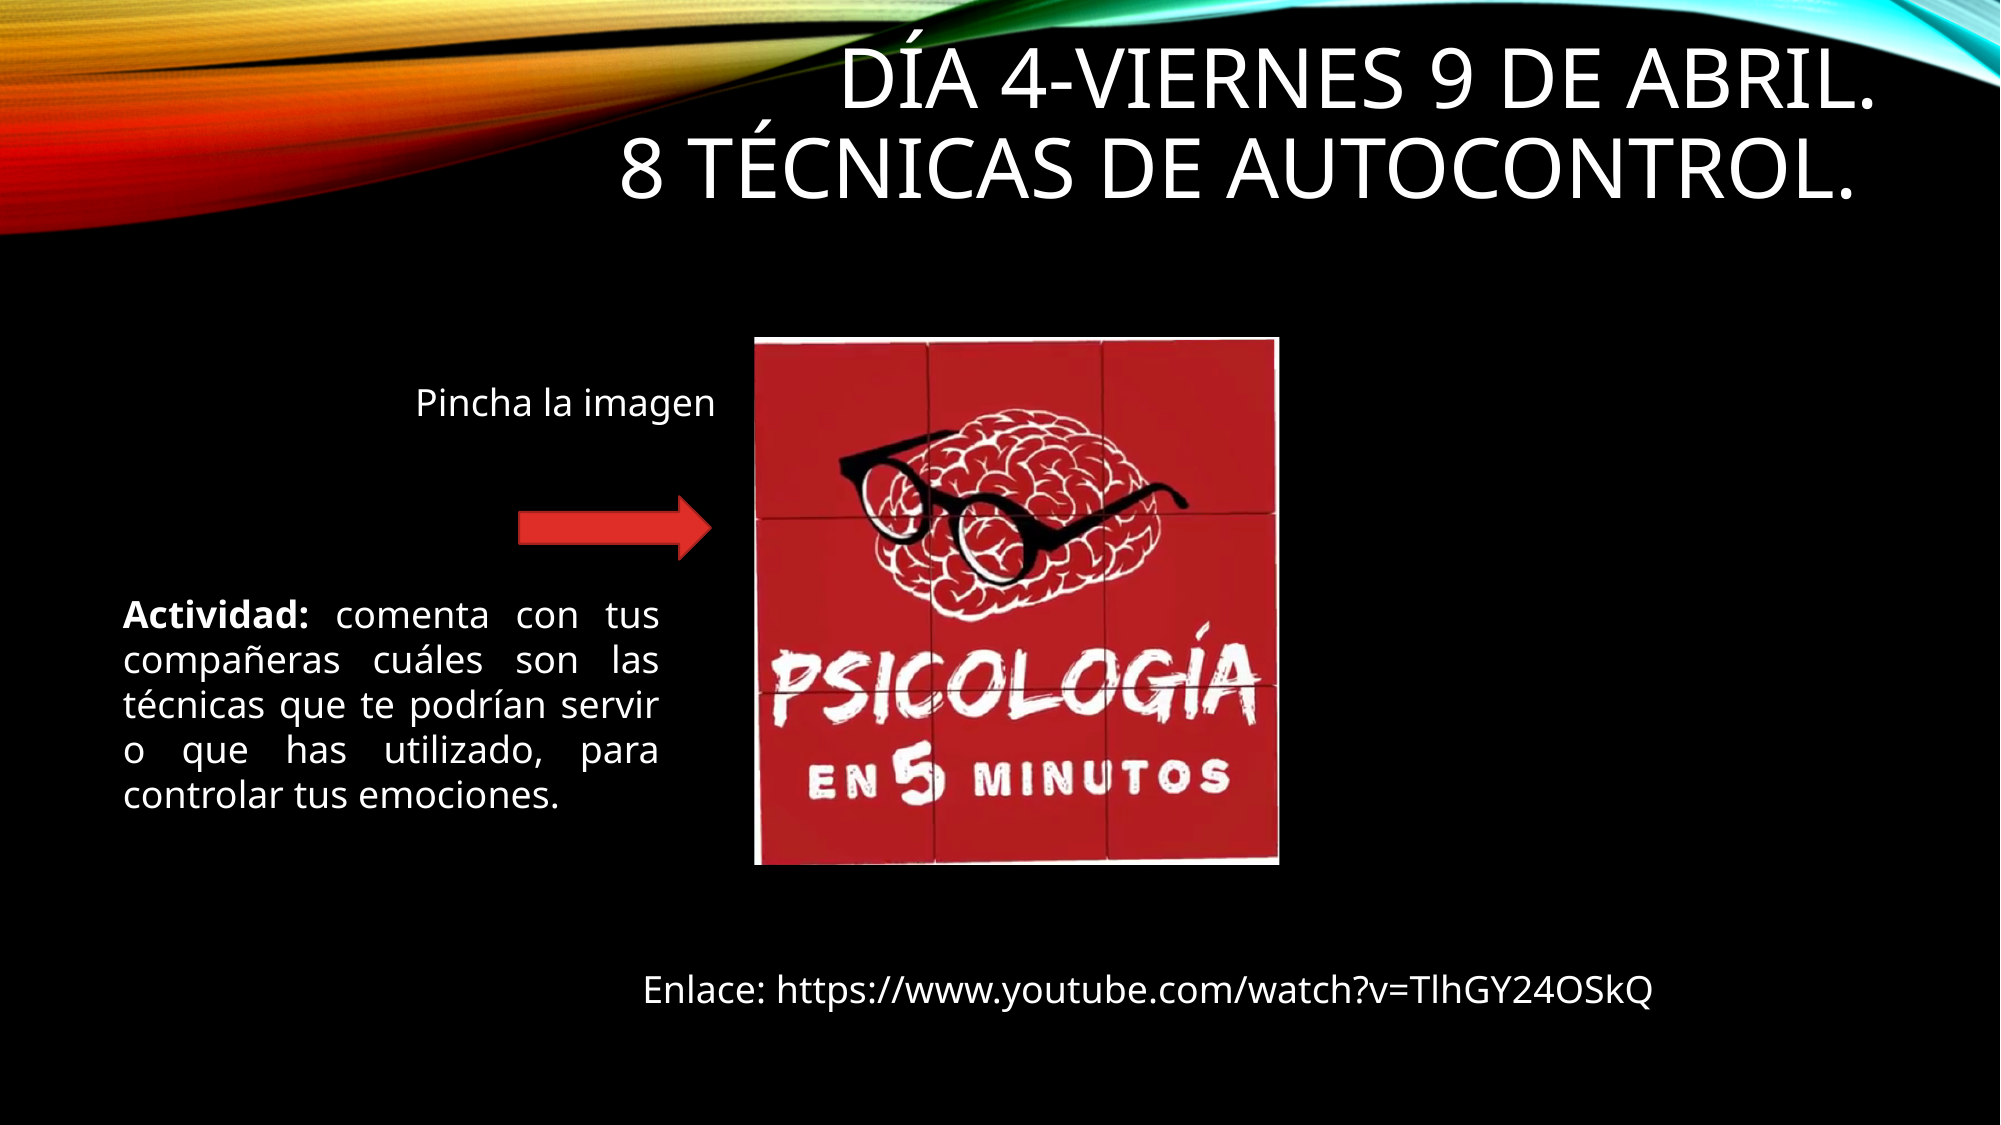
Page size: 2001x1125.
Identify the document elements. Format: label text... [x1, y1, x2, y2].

title Día 4-Viernes 9 de abril. 8 técnicas de autocontrol. [482, 20, 1895, 233]
text_box [518, 495, 712, 561]
picture [0, 0, 2000, 237]
text_box Actividad: comenta con tus compañeras cuáles son las técnicas que te podrían servir o que has utilizado, para controlar tus emociones. [108, 584, 675, 824]
text_box Pincha la imagen [400, 371, 732, 431]
picture [753, 337, 1280, 866]
text_box Enlace: https://www.youtube.com/watch?v=TlhGY24OSkQ [627, 959, 1670, 1019]
